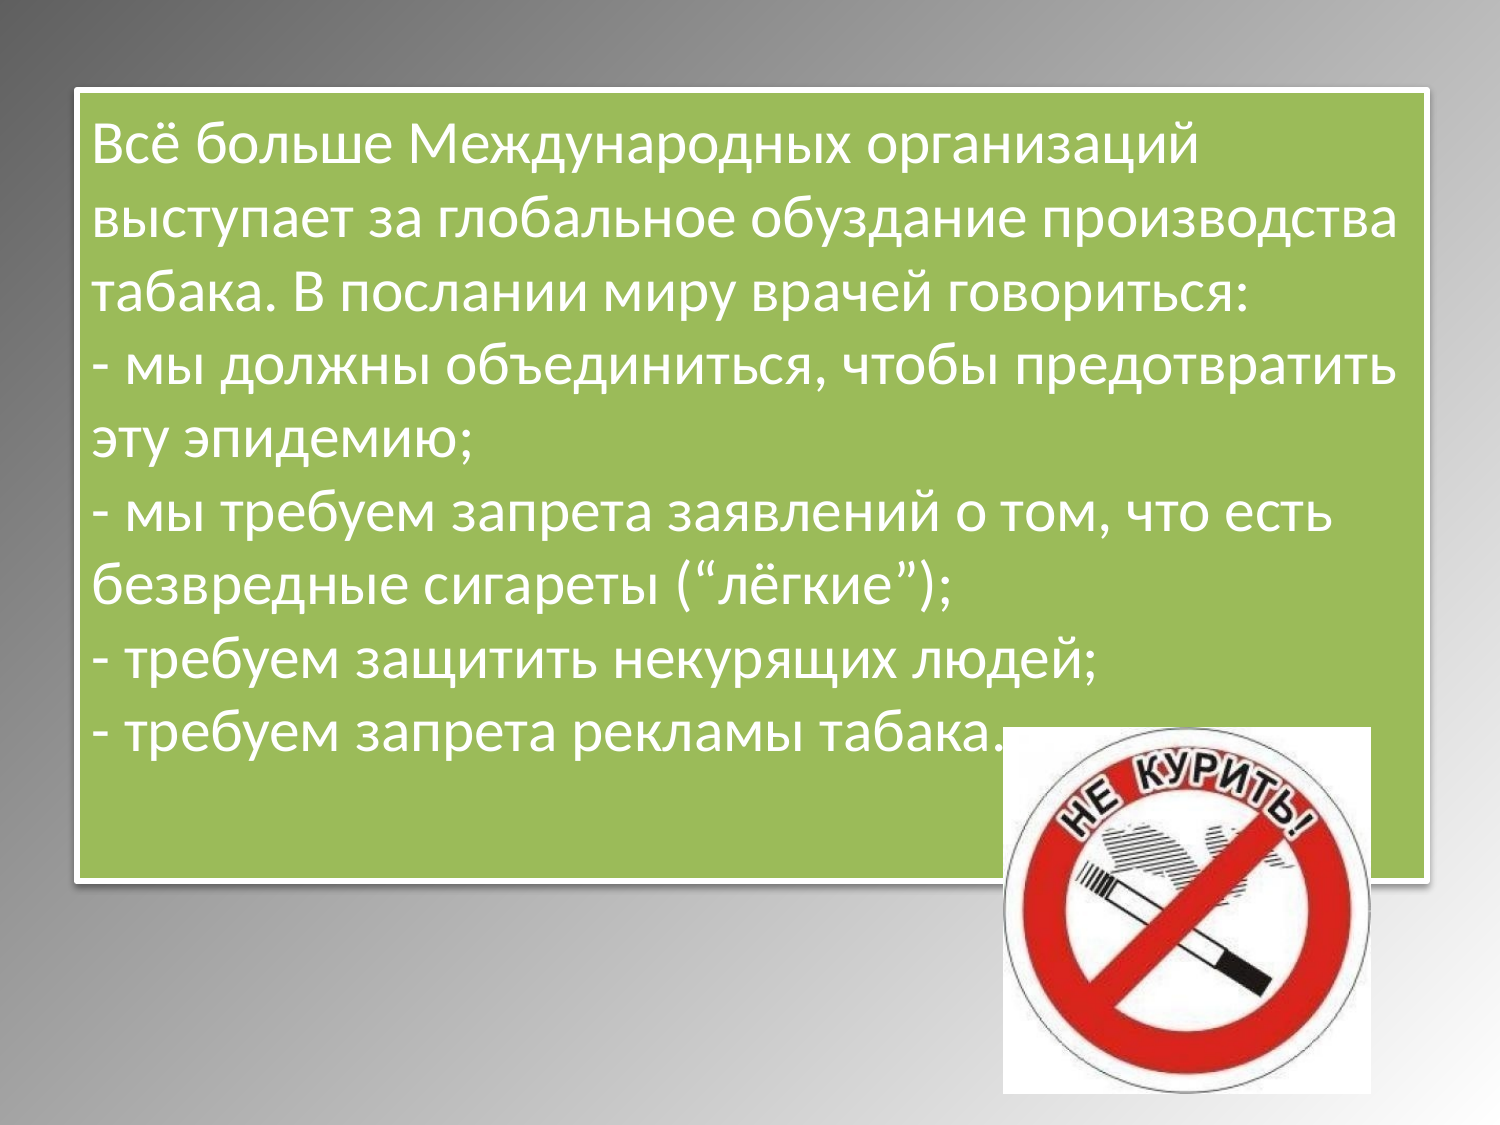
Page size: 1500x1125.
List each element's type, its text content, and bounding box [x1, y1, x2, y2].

picture [1003, 727, 1371, 1095]
title Всё больше Международных организаций выступает за глобальное обуздание производства табака. В послании миру врачей говориться: - мы должны объединиться, чтобы предотвратить эту эпидемию; - мы требуем запрета заявлений о том, что есть безвредные сигареты (“лёгкие”); - требуем защитить некурящих людей; - требуем запрета рекламы табака. [74, 87, 1430, 884]
